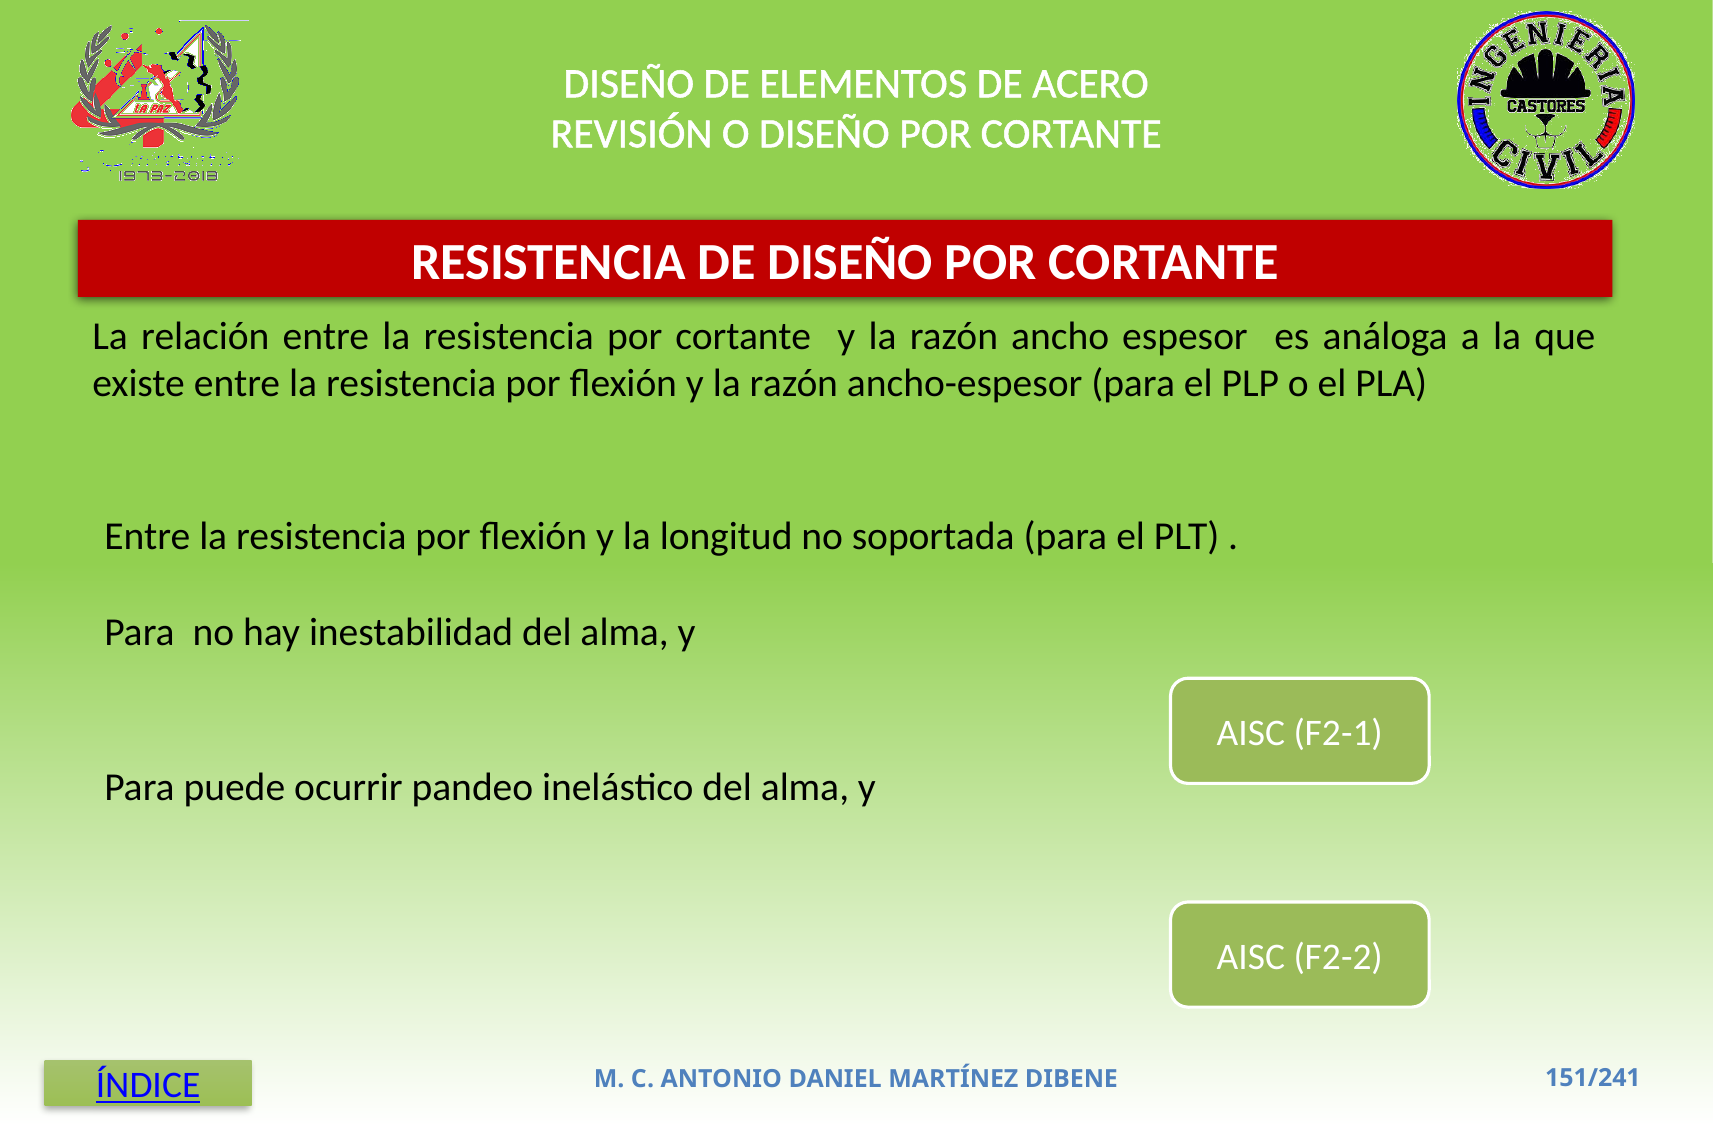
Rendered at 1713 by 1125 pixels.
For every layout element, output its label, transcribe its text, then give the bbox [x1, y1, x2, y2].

text_box ÍNDICE [44, 1060, 252, 1106]
text_box DISEÑO DE ELEMENTOS DE ACERO REVISIÓN O DISEÑO POR CORTANTE [283, 48, 1430, 163]
text_box AISC (F2-1) [1168, 676, 1431, 785]
picture [1457, 11, 1635, 189]
text_box M. C. ANTONIO DANIEL MARTÍNEZ DIBENE [0, 1048, 1713, 1106]
text_box RESISTENCIA DE DISEÑO POR CORTANTE [77, 219, 1613, 297]
picture [64, 11, 256, 189]
text_box La relación entre la resistencia por cortante y la razón ancho espesor es análoga a la que existe entre la resistencia por flexión y la razón ancho-espesor (para el PLP o el PLA) [77, 302, 1613, 412]
text_box AISC (F2-2) [1168, 900, 1431, 1009]
text_box DISEÑO DE ELEMENTOS DE ACERO RESISTENCIA DE PERFILES POR FLEXIÓN [0, 769, 1169, 774]
